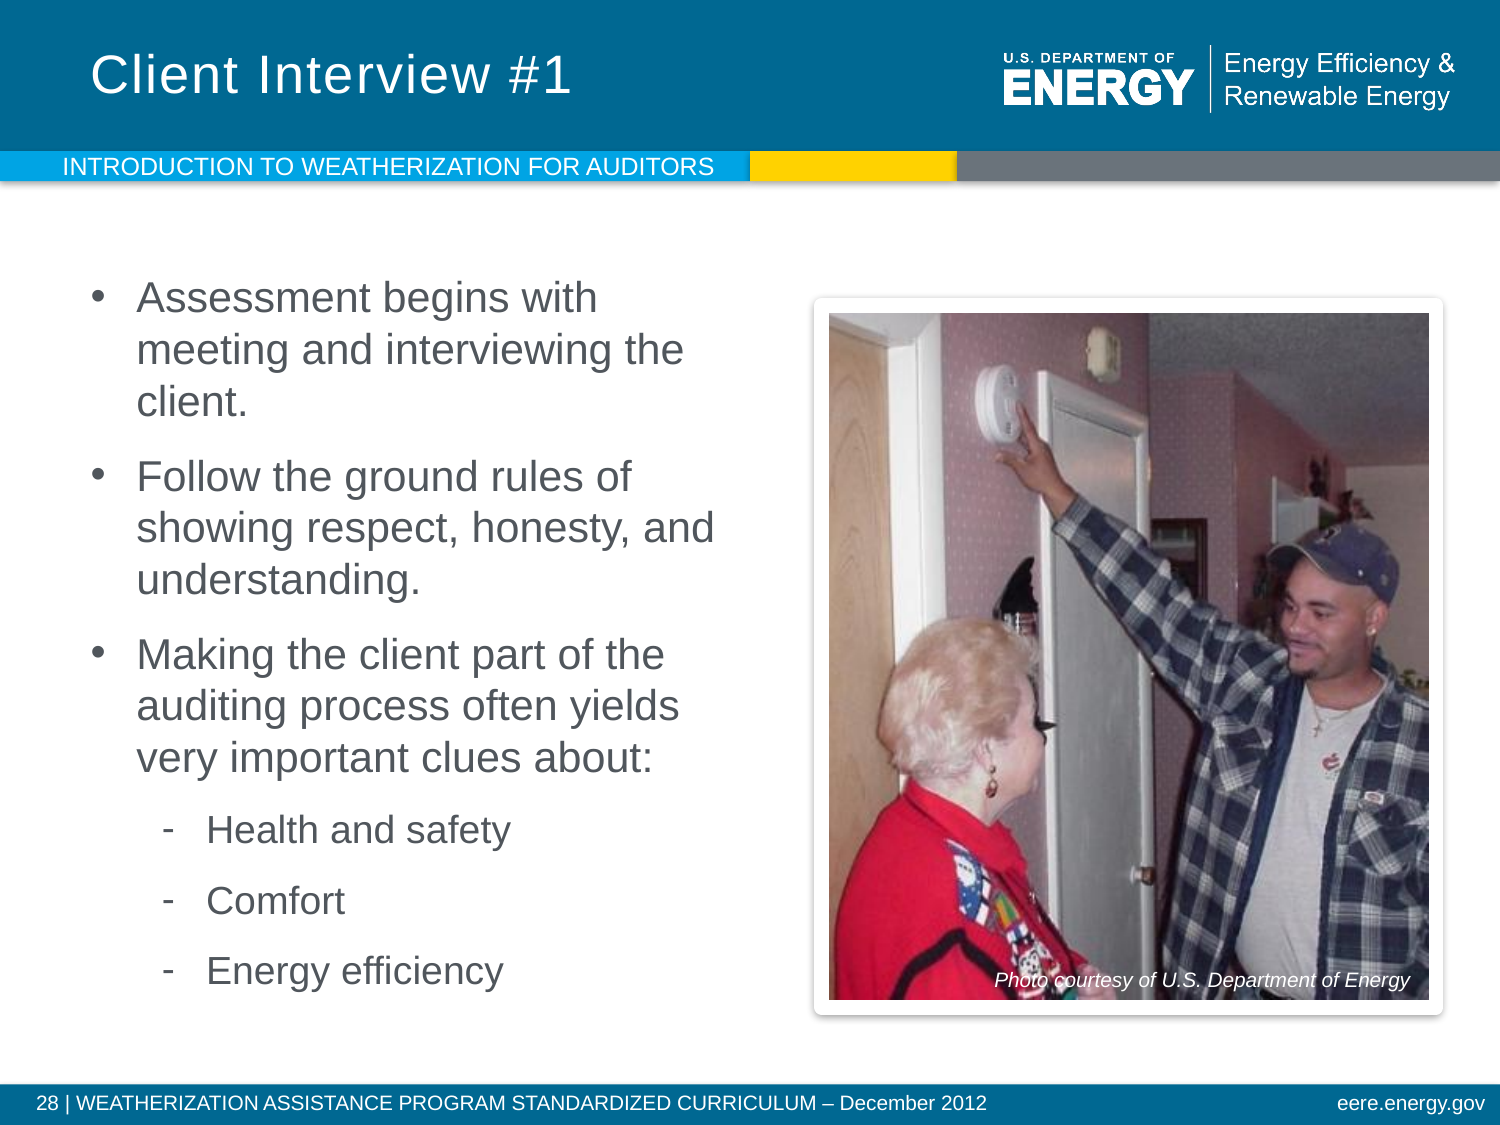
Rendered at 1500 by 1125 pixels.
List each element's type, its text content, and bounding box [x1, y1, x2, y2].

list Assessment begins with meeting and interviewing the client. Follow the ground rules of showing respect, honesty, and understanding. Making the client part of the auditing process often yields very important clues about: Health and safety Comfort Energy efficiency [50, 262, 738, 1013]
text_box [812, 725, 823, 786]
text_box Introduction to weatherization for auditors [62, 146, 1100, 185]
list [828, 312, 1430, 1001]
title Client Interview #1 [75, 0, 1451, 150]
